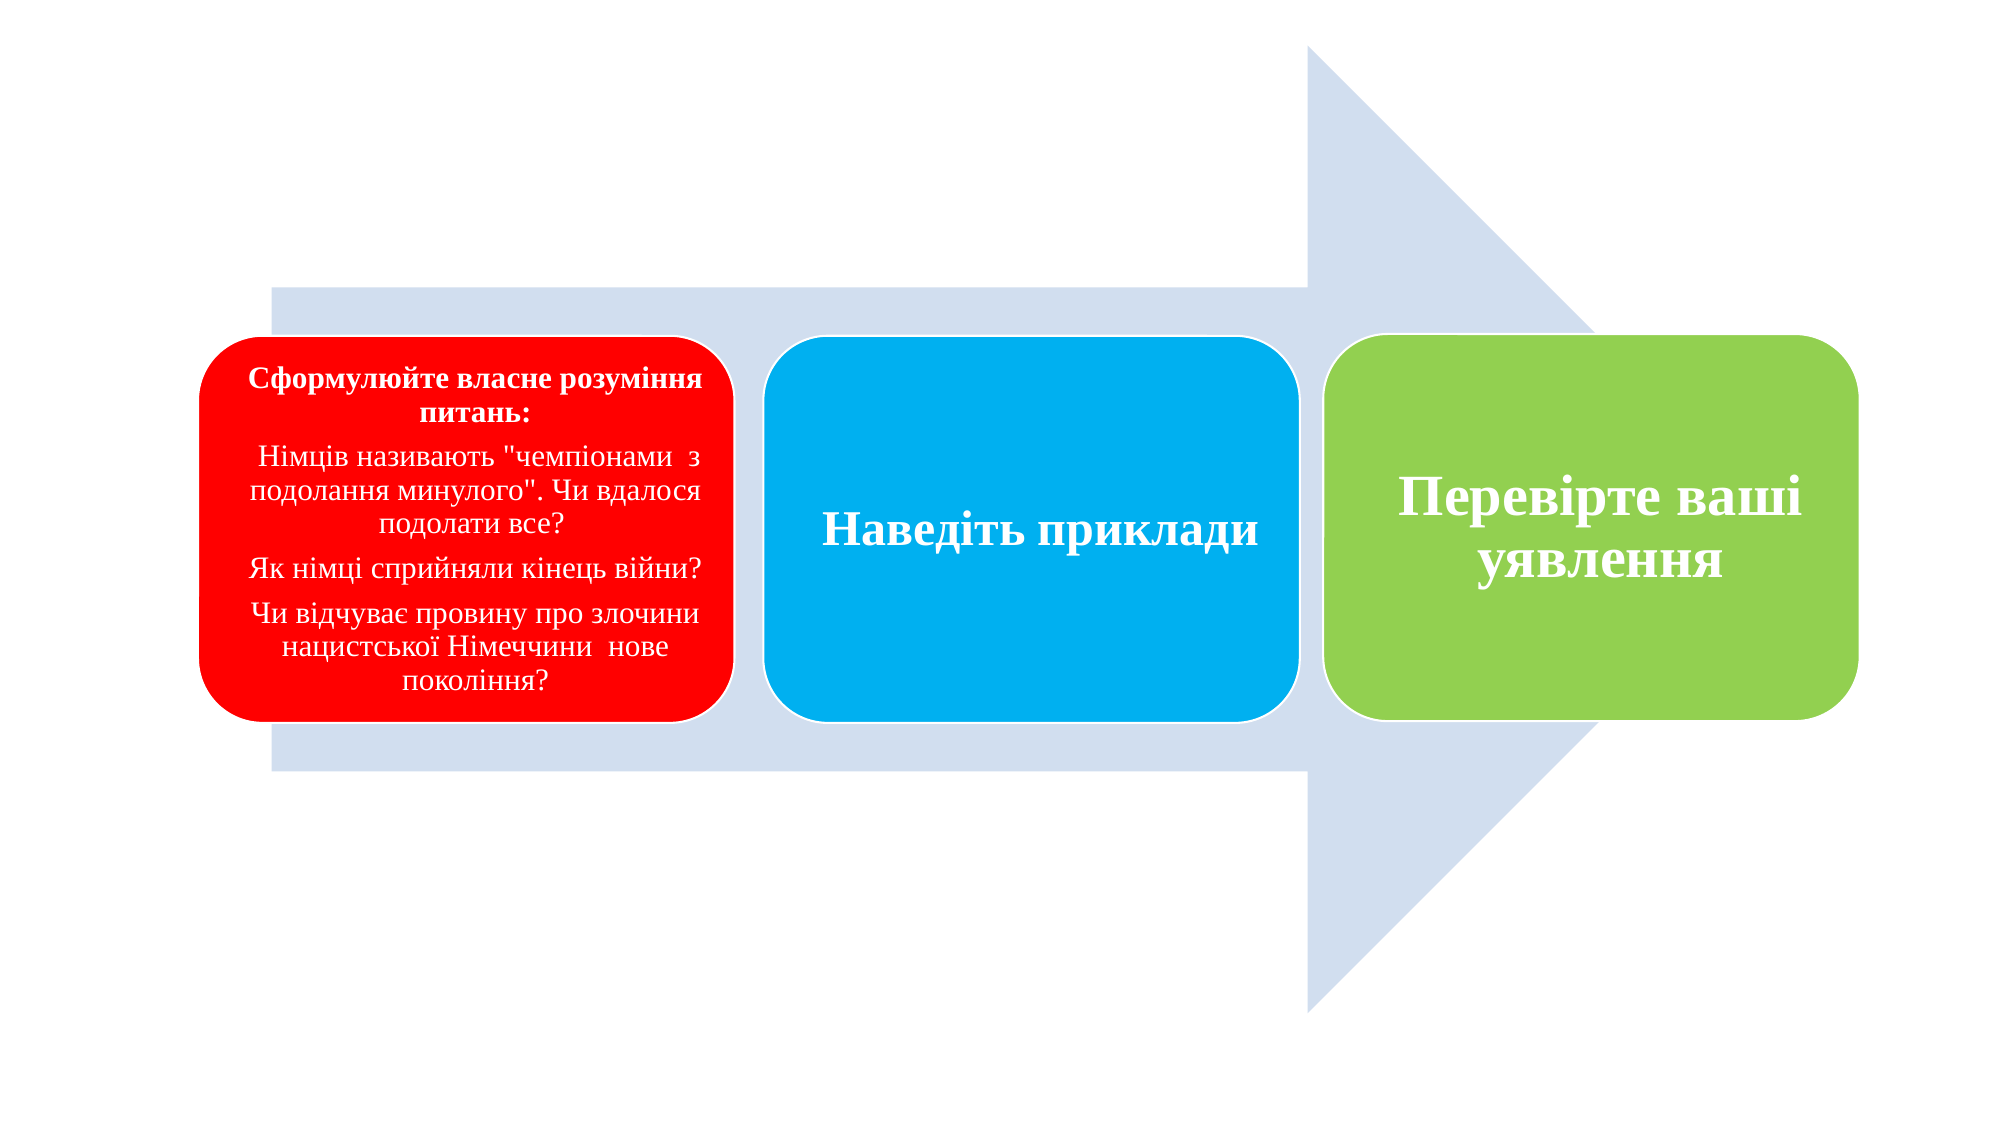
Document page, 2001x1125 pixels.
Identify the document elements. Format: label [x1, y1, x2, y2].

list [137, 45, 1926, 1014]
